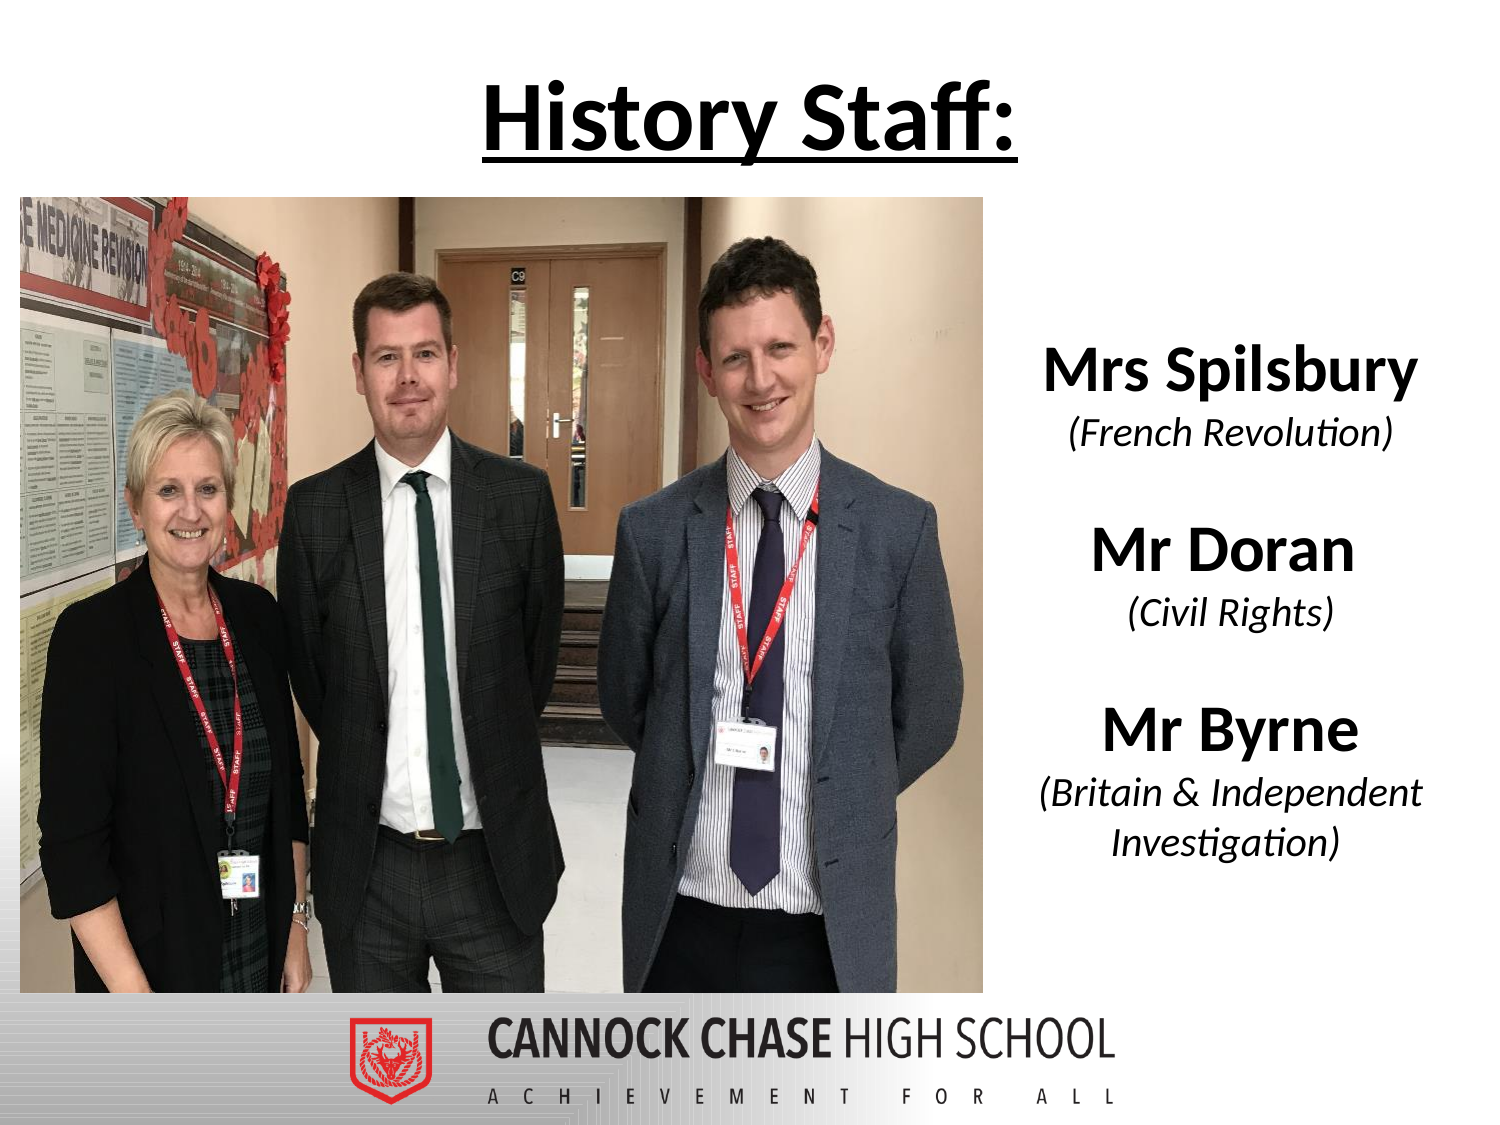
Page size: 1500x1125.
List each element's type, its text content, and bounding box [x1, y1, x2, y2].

list History Staff: [401, 42, 1099, 197]
text_box Mrs Spilsbury (French Revolution) Mr Doran (Civil Rights) Mr Byrne (Britain & Independent Investigation) [987, 317, 1474, 872]
picture [19, 196, 1146, 1125]
